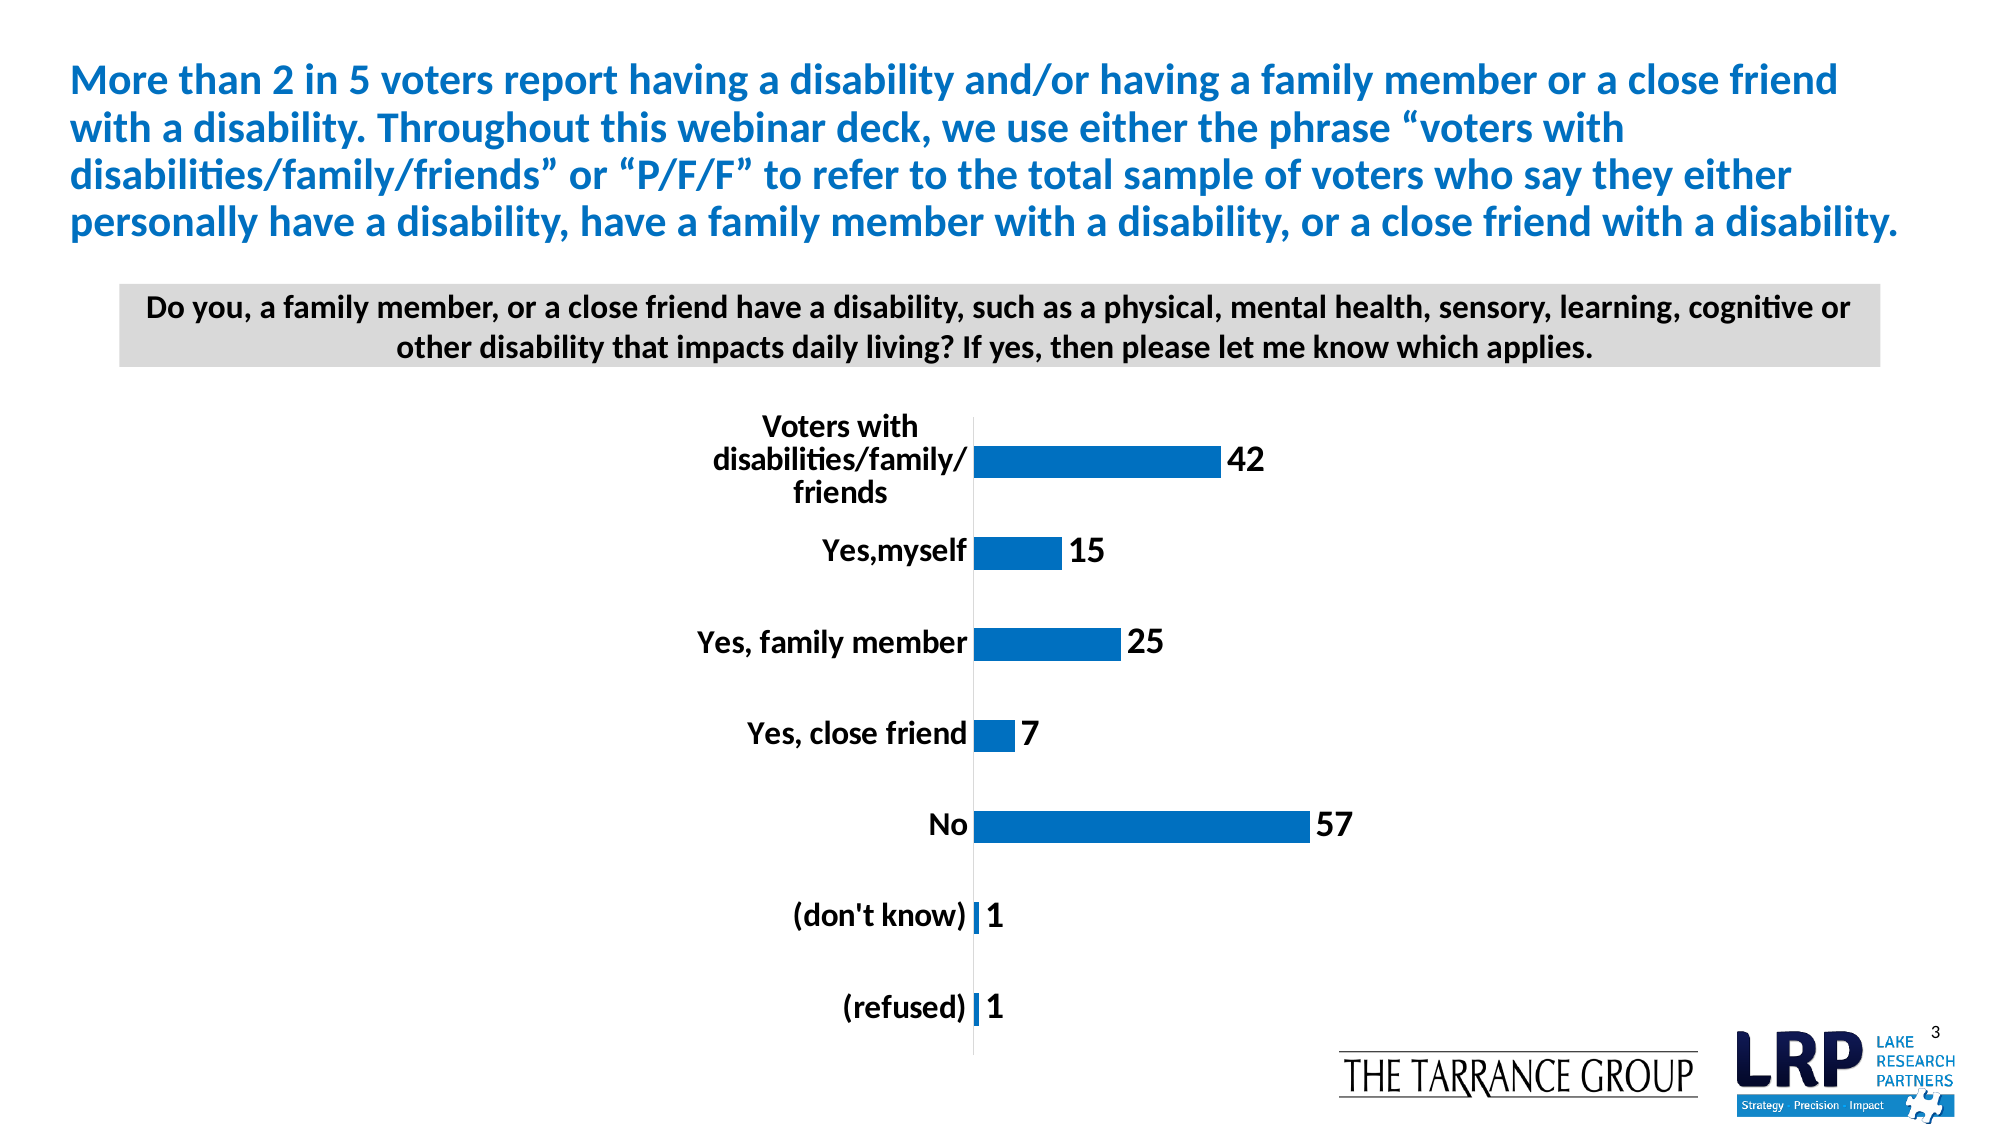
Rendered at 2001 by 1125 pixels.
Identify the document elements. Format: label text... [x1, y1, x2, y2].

title More than 2 in 5 voters report having a disability and/or having a family member or a close friend with a disability. Throughout this webinar deck, we use either the phrase “voters with disabilities/family/friends” or “P/F/F” to refer to the total sample of voters who say they either personally have a disability, have a family member with a disability, or a close friend with a disability. [54, 43, 1945, 260]
picture [1735, 1030, 1958, 1125]
chart [571, 391, 1429, 1077]
text_box Do you, a family member, or a close friend have a disability, such as a physical, mental health, sensory, learning, cognitive or other disability that impacts daily living? If yes, then please let me know which applies. [119, 283, 1881, 367]
picture [1337, 1042, 1700, 1103]
